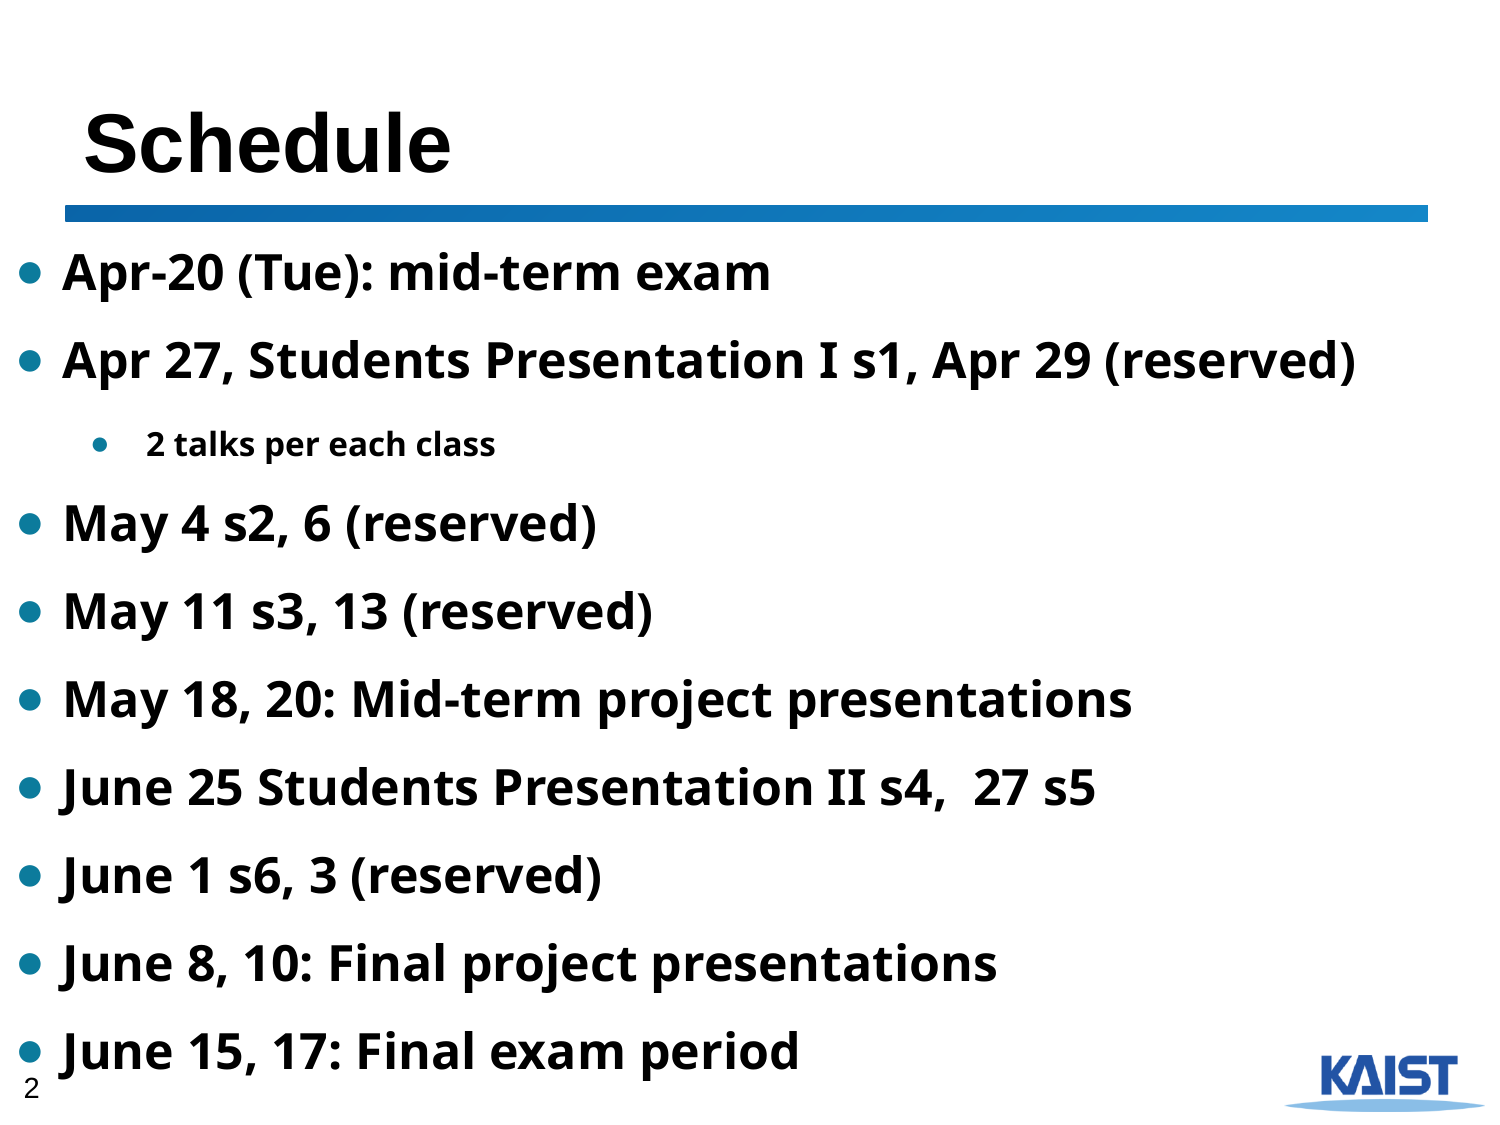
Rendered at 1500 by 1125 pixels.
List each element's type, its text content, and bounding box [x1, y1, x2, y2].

picture [1284, 1057, 1485, 1112]
title Schedule [68, 48, 1428, 198]
list Apr-20 (Tue): mid-term exam Apr 27, Students Presentation I s1, Apr 29 (reserved) 2 talks per each class May 4 s2, 6 (reserved) May 11 s3, 13 (reserved) May 18, 20: Mid-term project presentations June 25 Students Presentation II s4, 27 s5 June 1 s6, 3 (reserved) June 8, 10: Final project presentations June 15, 17: Final exam period [0, 225, 1500, 1057]
